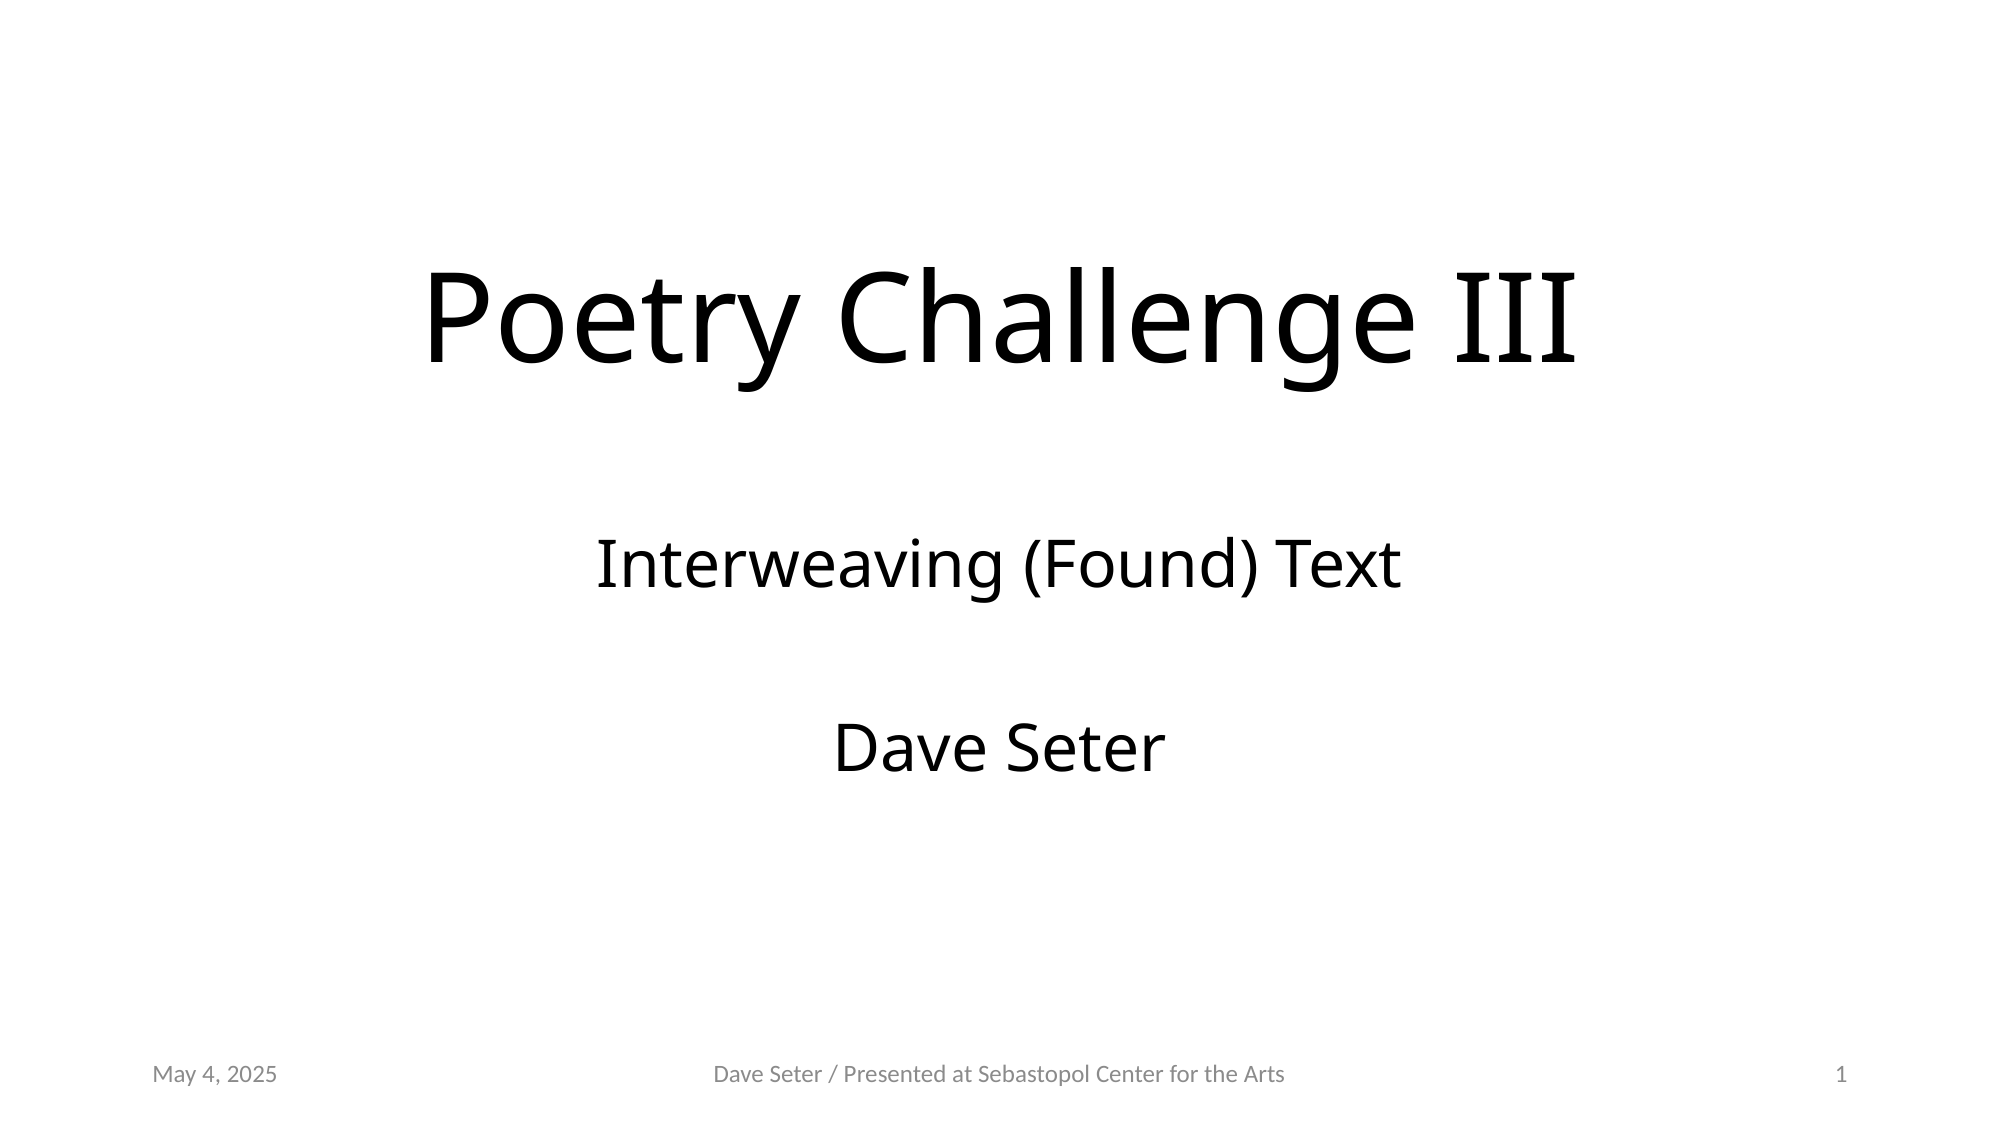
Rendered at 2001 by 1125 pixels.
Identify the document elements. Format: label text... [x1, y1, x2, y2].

title Poetry Challenge III [249, 184, 1750, 398]
footer Dave Seter / Presented at Sebastopol Center for the Arts [662, 1042, 1338, 1103]
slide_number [137, 1042, 588, 1103]
subtitle Interweaving (Found) Text Dave Seter [249, 523, 1750, 795]
slide_number 1 [1412, 1042, 1863, 1103]
